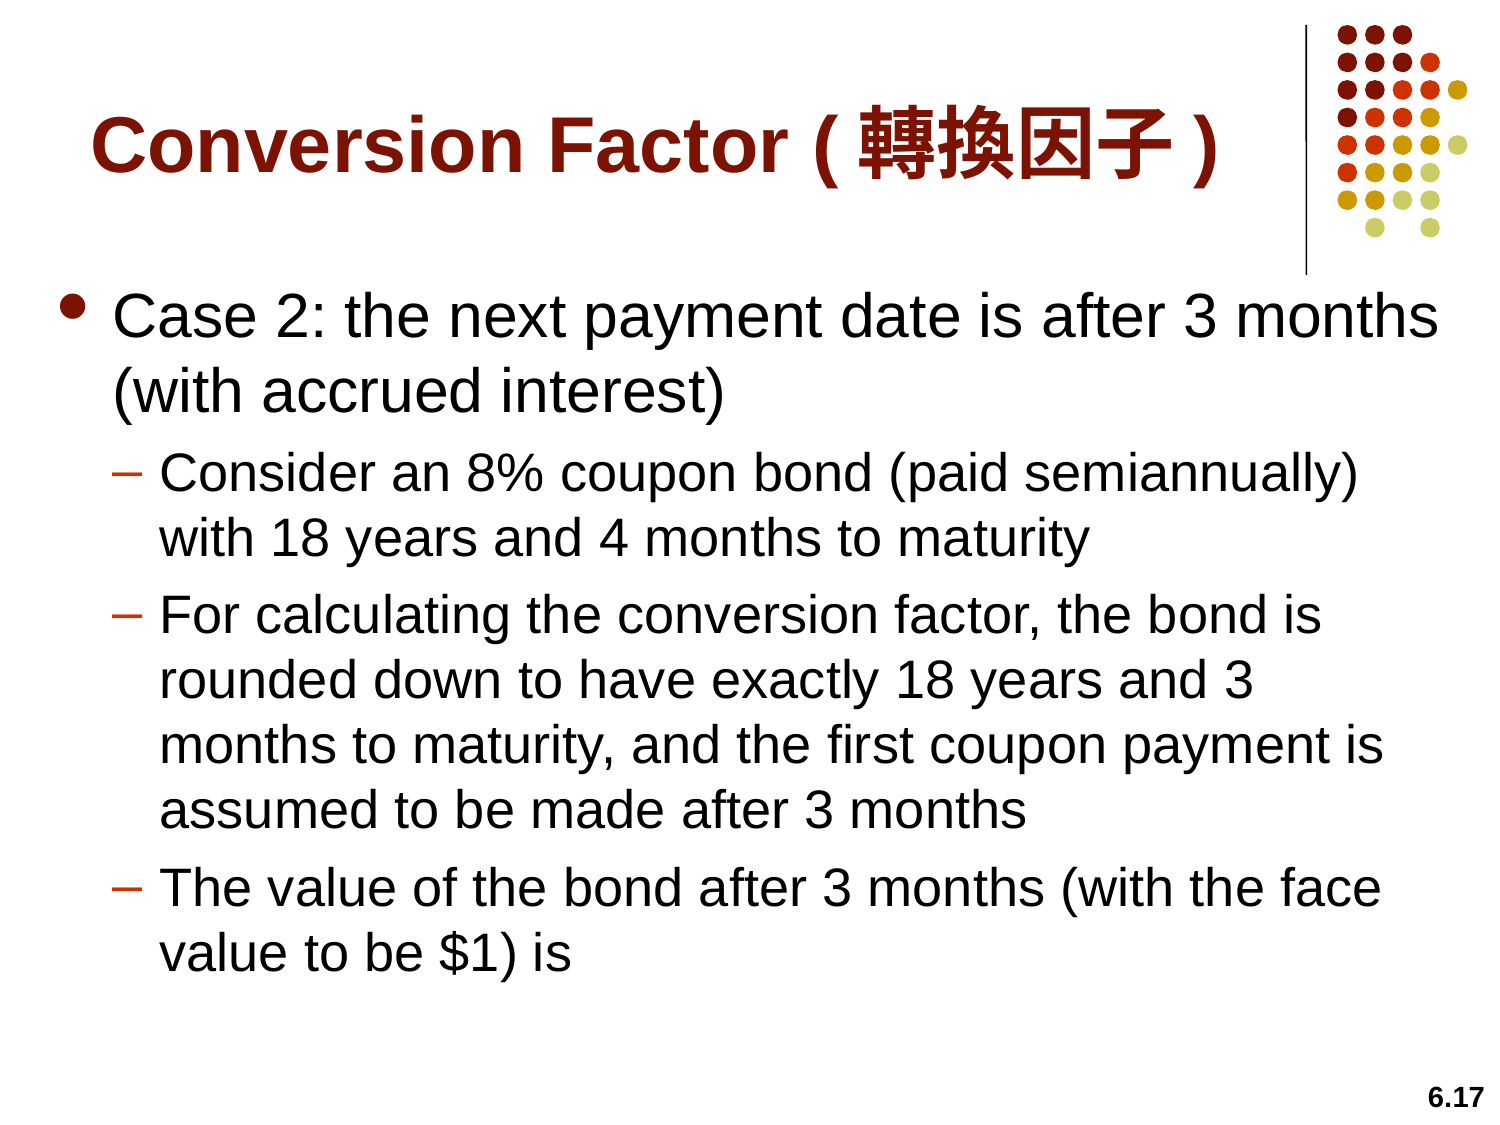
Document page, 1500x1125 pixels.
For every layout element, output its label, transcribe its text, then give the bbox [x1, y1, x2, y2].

title Conversion Factor (轉換因子) [75, 42, 1306, 196]
slide_number 6.17 [1400, 1070, 1500, 1125]
